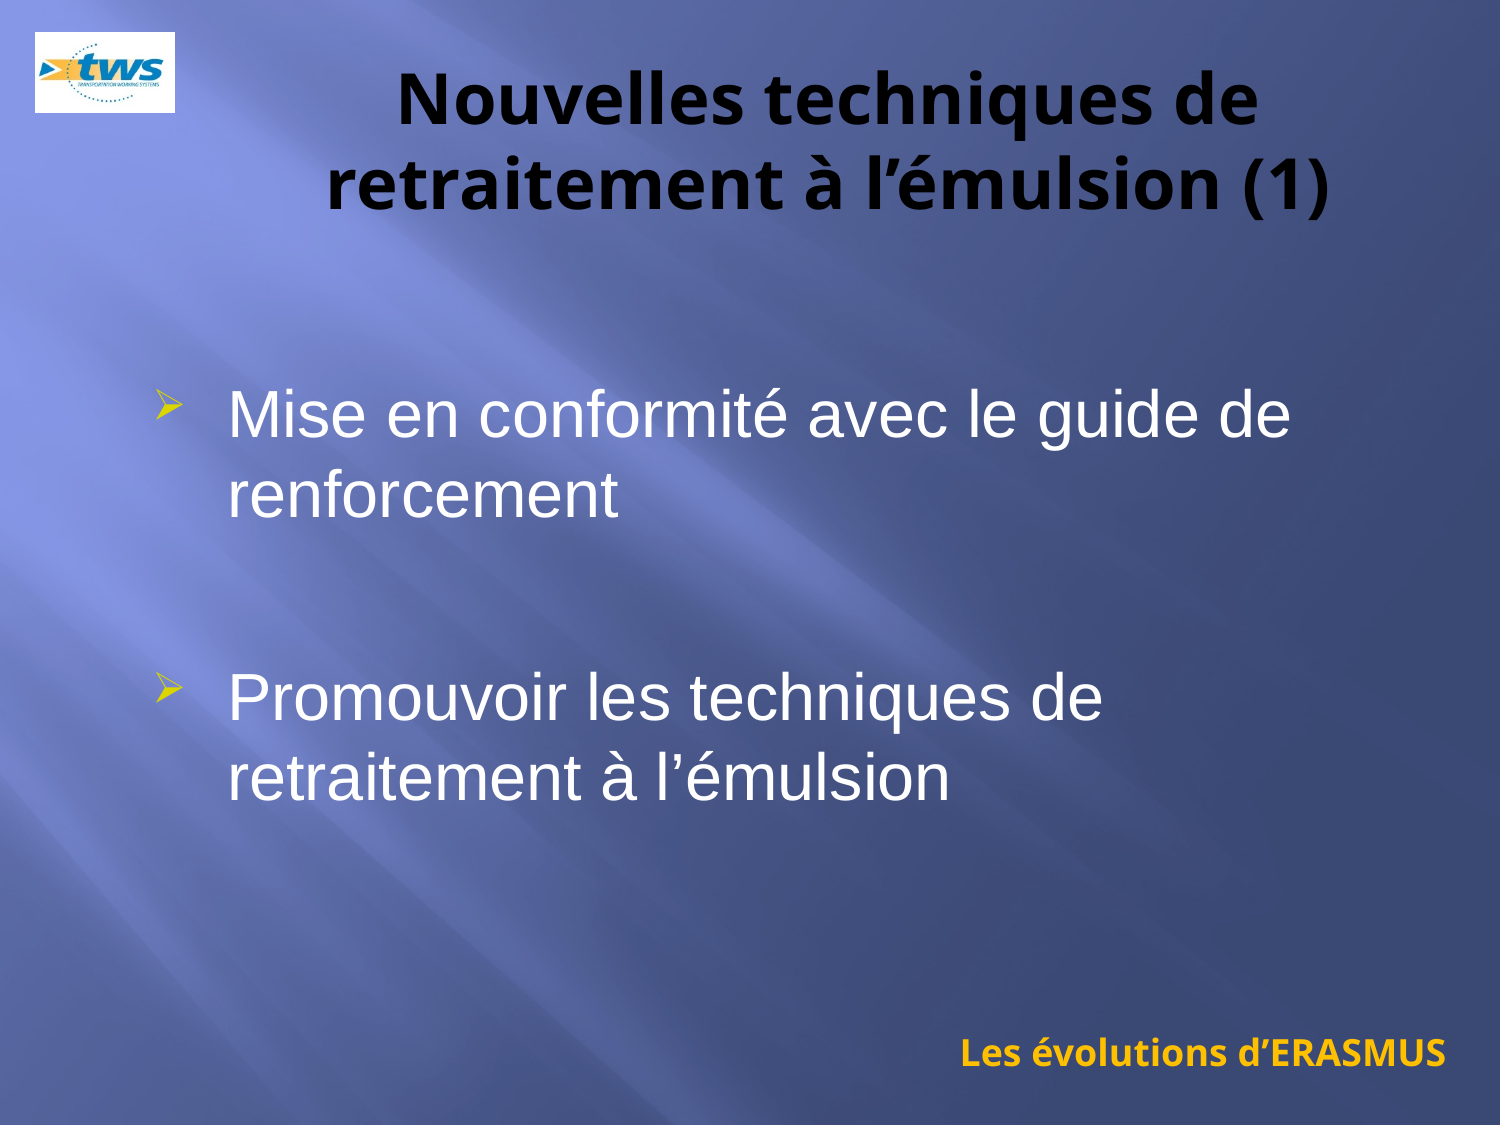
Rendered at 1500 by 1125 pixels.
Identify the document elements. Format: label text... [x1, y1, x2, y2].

picture [35, 32, 175, 113]
slide_number Les évolutions d’ERASMUS [631, 1021, 1462, 1100]
title Nouvelles techniques de retraitement à l’émulsion (1) [194, 45, 1462, 233]
list Mise en conformité avec le guide de renforcement Promouvoir les techniques de retraitement à l’émulsion [115, 363, 1459, 1035]
